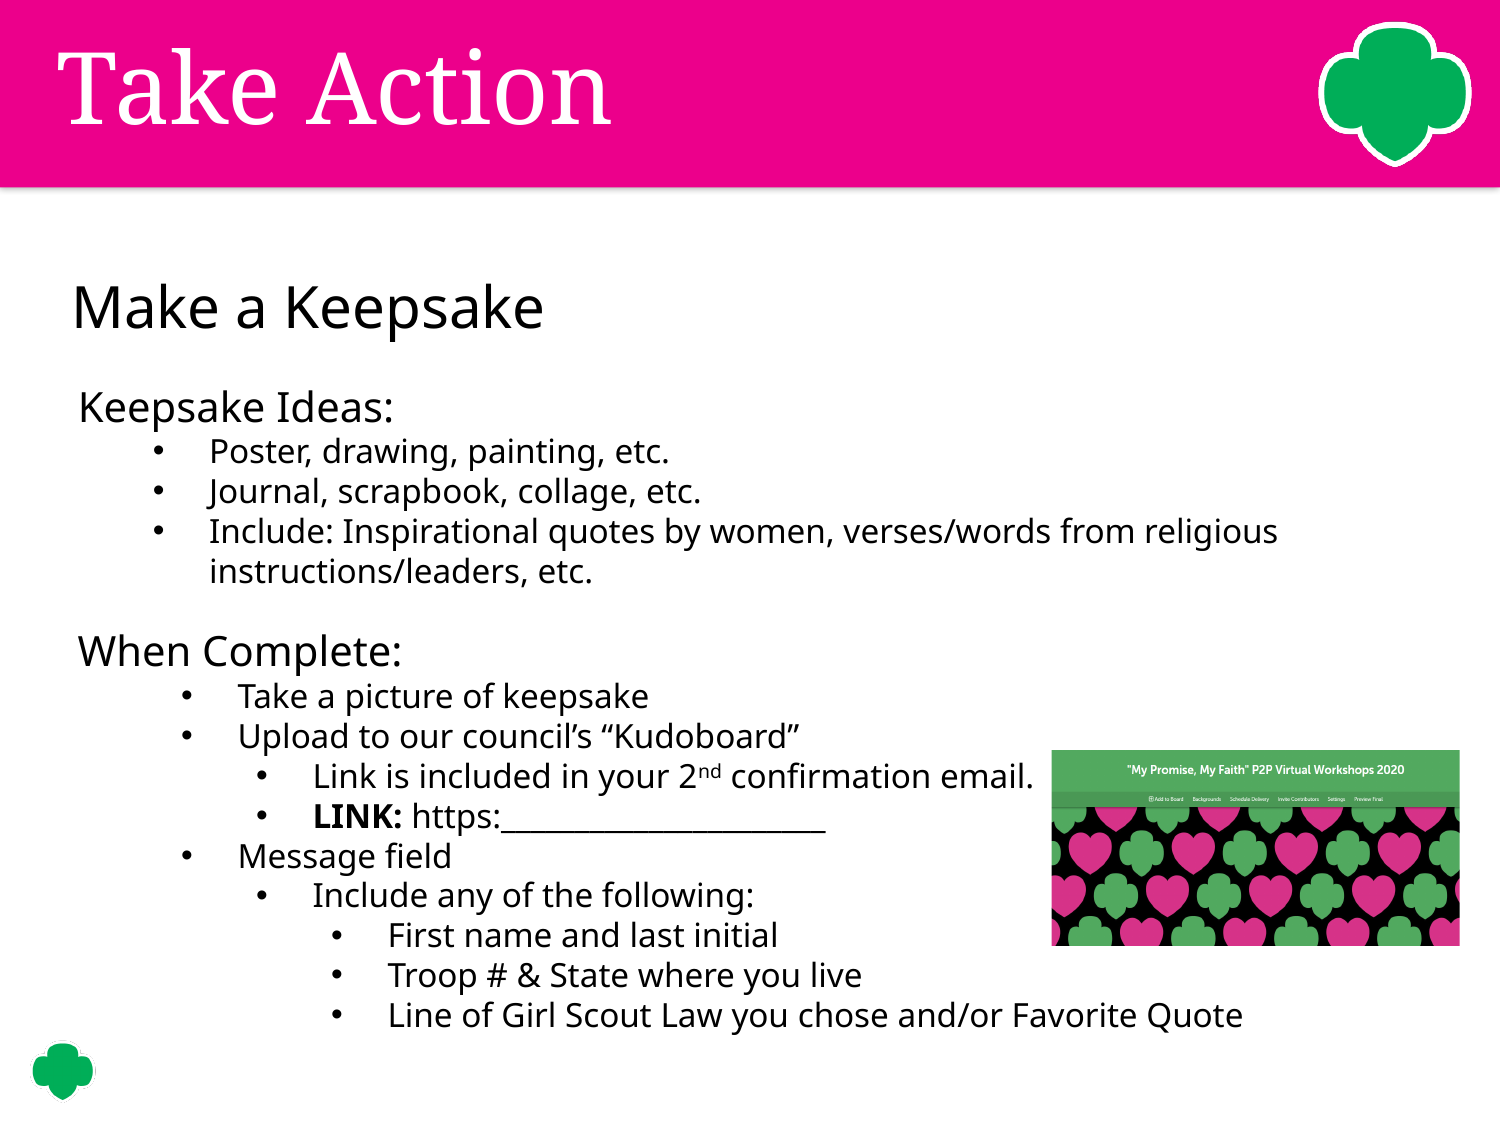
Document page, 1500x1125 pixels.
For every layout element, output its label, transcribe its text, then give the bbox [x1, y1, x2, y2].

title Take Action [56, 17, 1291, 174]
text_box Make a Keepsake [56, 270, 1460, 373]
picture [1051, 750, 1460, 947]
text_box Keepsake Ideas: Poster, drawing, painting, etc. Journal, scrapbook, collage, etc. Include: Inspirational quotes by women, verses/words from religious instructions/leaders, etc. [63, 373, 1380, 598]
picture [27, 1037, 63, 1105]
text_box When Complete: Take a picture of keepsake Upload to our council’s “Kudoboard” Link is included in your 2nd confirmation email. LINK: https:______________________ Message field Include any of the following: First name and last initial Troop # & State where you live Line of Girl Scout Law you chose and/or Favorite Quote [63, 598, 1363, 1125]
picture [1311, 13, 1478, 173]
